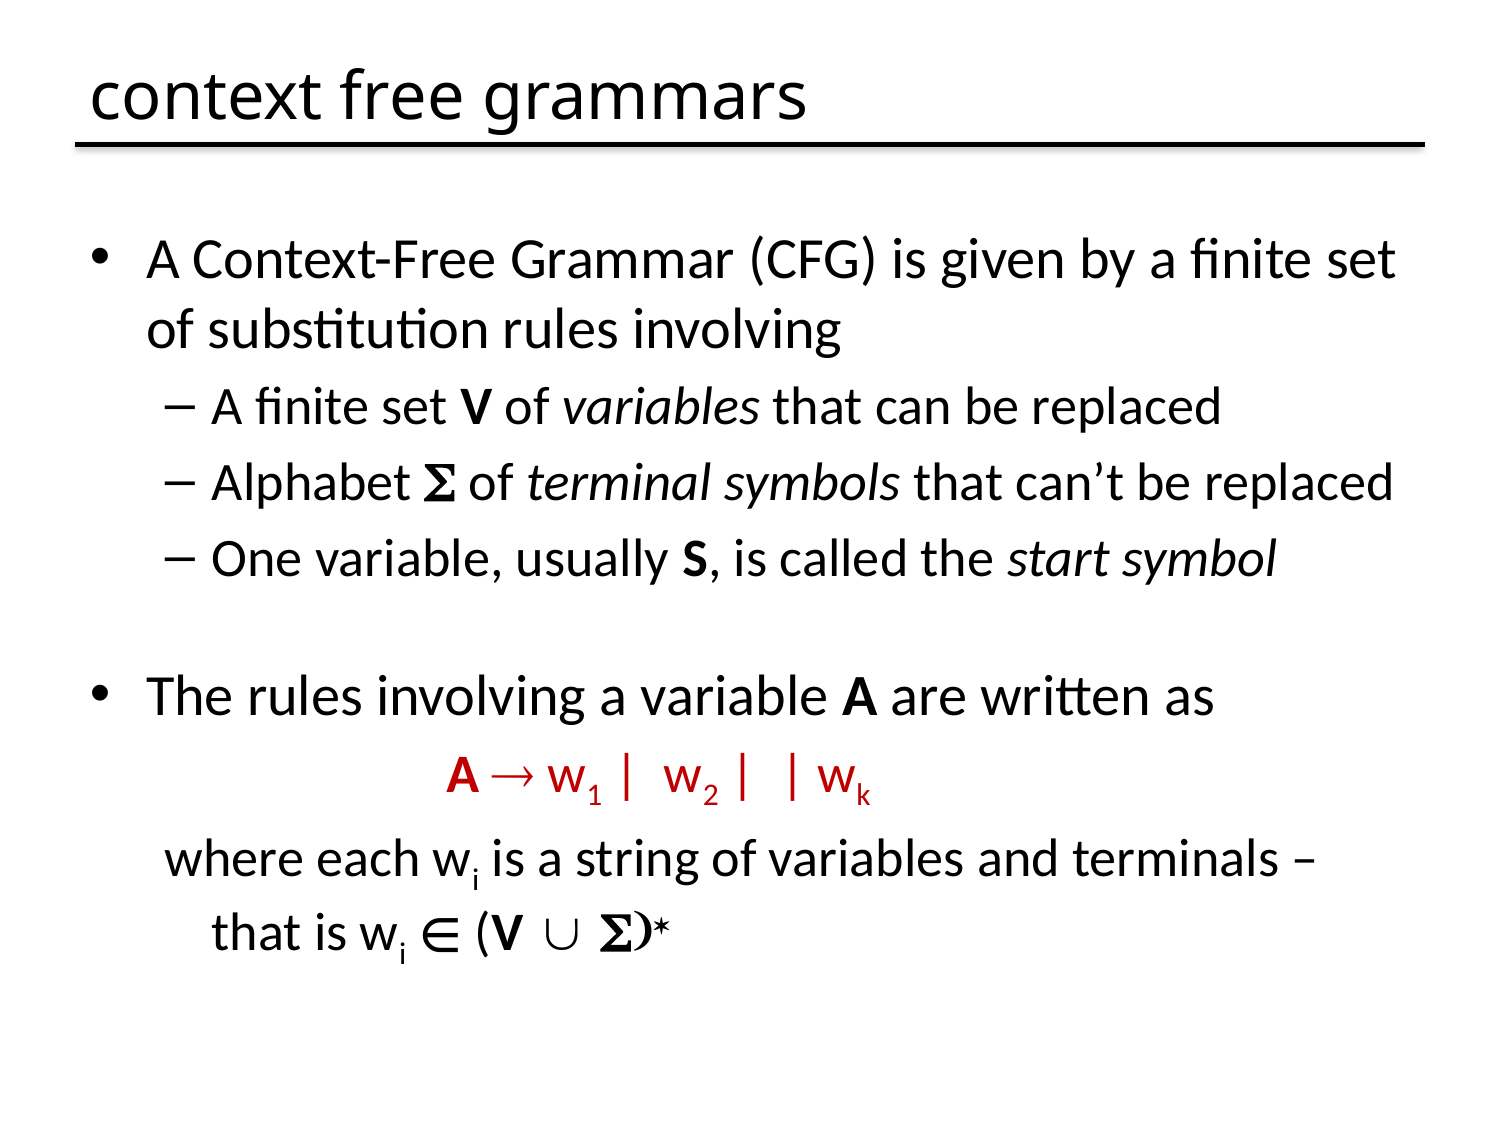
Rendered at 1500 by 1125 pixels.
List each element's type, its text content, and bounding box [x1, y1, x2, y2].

title context free grammars [75, 45, 1425, 145]
